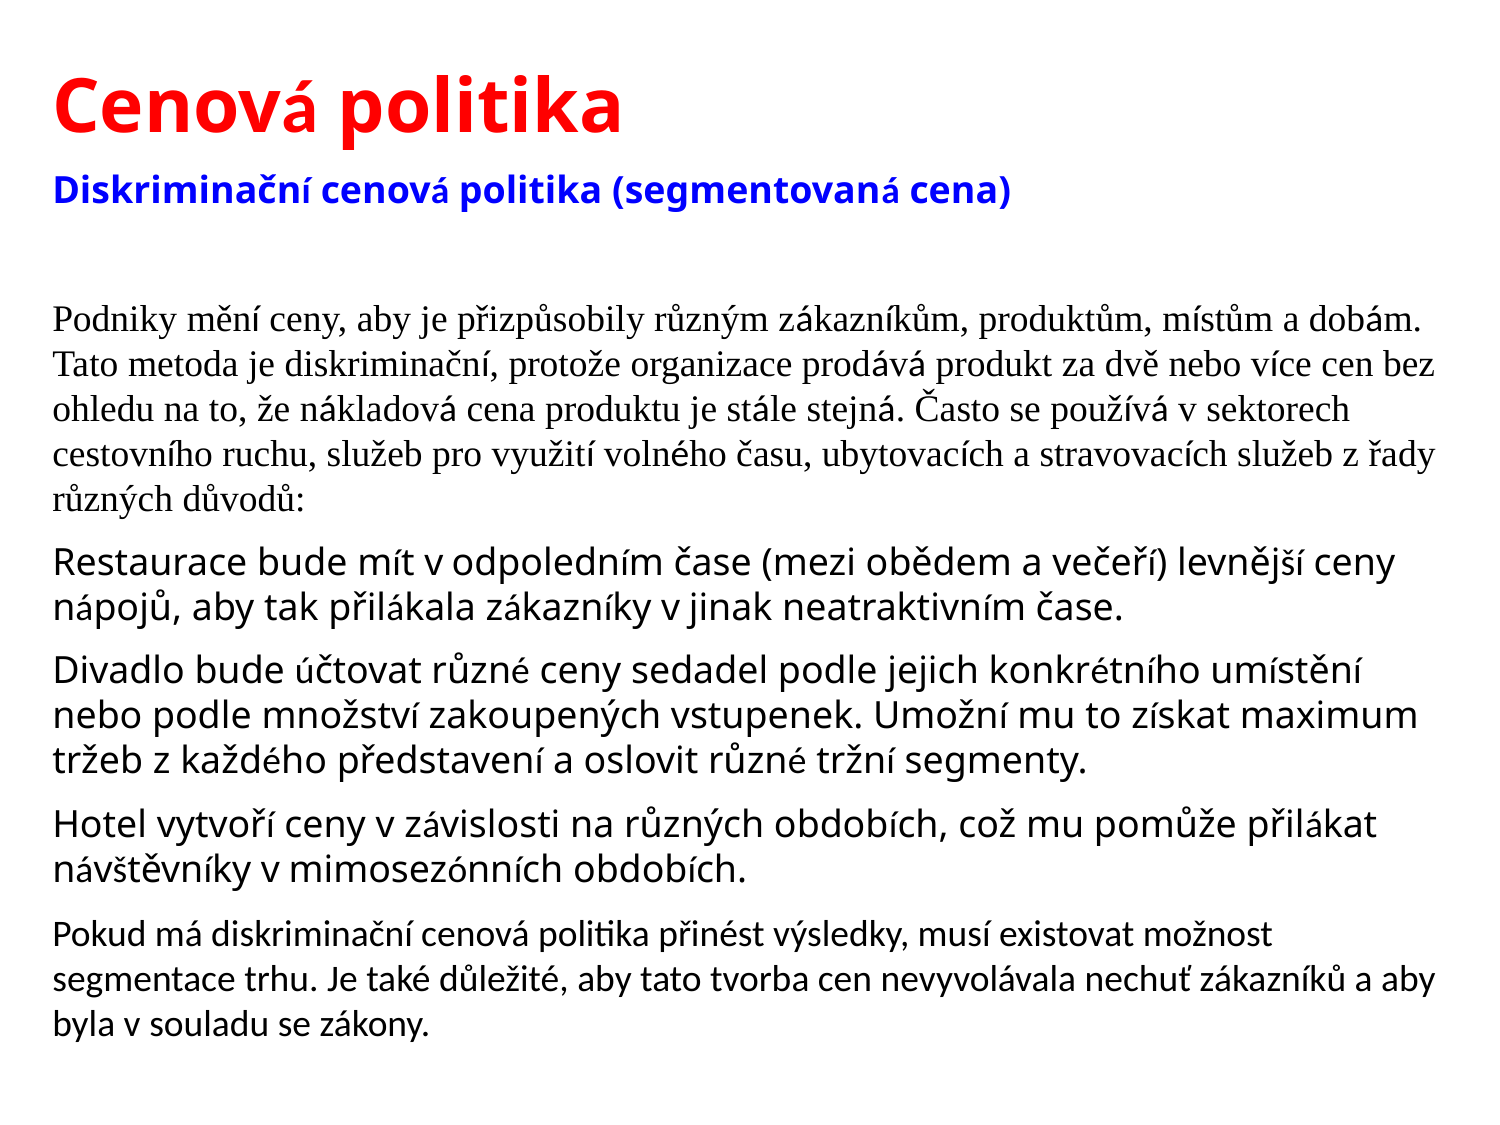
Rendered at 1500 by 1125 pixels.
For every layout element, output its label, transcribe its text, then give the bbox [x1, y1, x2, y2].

text_box Cenová politika Diskriminační cenová politika (segmentovaná cena) Podniky mění ceny, aby je přizpůsobily různým zákazníkům, produktům, místům a dobám. Tato metoda je diskriminační, protože organizace prodává produkt za dvě nebo více cen bez ohledu na to, že nákladová cena produktu je stále stejná. Často se používá v sektorech cestovního ruchu, služeb pro využití volného času, ubytovacích a stravovacích služeb z řady různých důvodů: Restaurace bude mít v odpoledním čase (mezi obědem a večeří) levnější ceny nápojů, aby tak přilákala zákazníky v jinak neatraktivním čase. Divadlo bude účtovat různé ceny sedadel podle jejich konkrétního umístění nebo podle množství zakoupených vstupenek. Umožní mu to získat maximum tržeb z každého představení a oslovit různé tržní segmenty. Hotel vytvoří ceny v závislosti na různých obdobích, což mu pomůže přilákat návštěvníky v mimosezónních obdobích. Pokud má diskriminační cenová politika přinést výsledky, musí existovat možnost segmentace trhu. Je také důležité, aby tato tvorba cen nevyvolávala nechuť zákazníků a aby byla v souladu se zákony. [37, 49, 1475, 1052]
